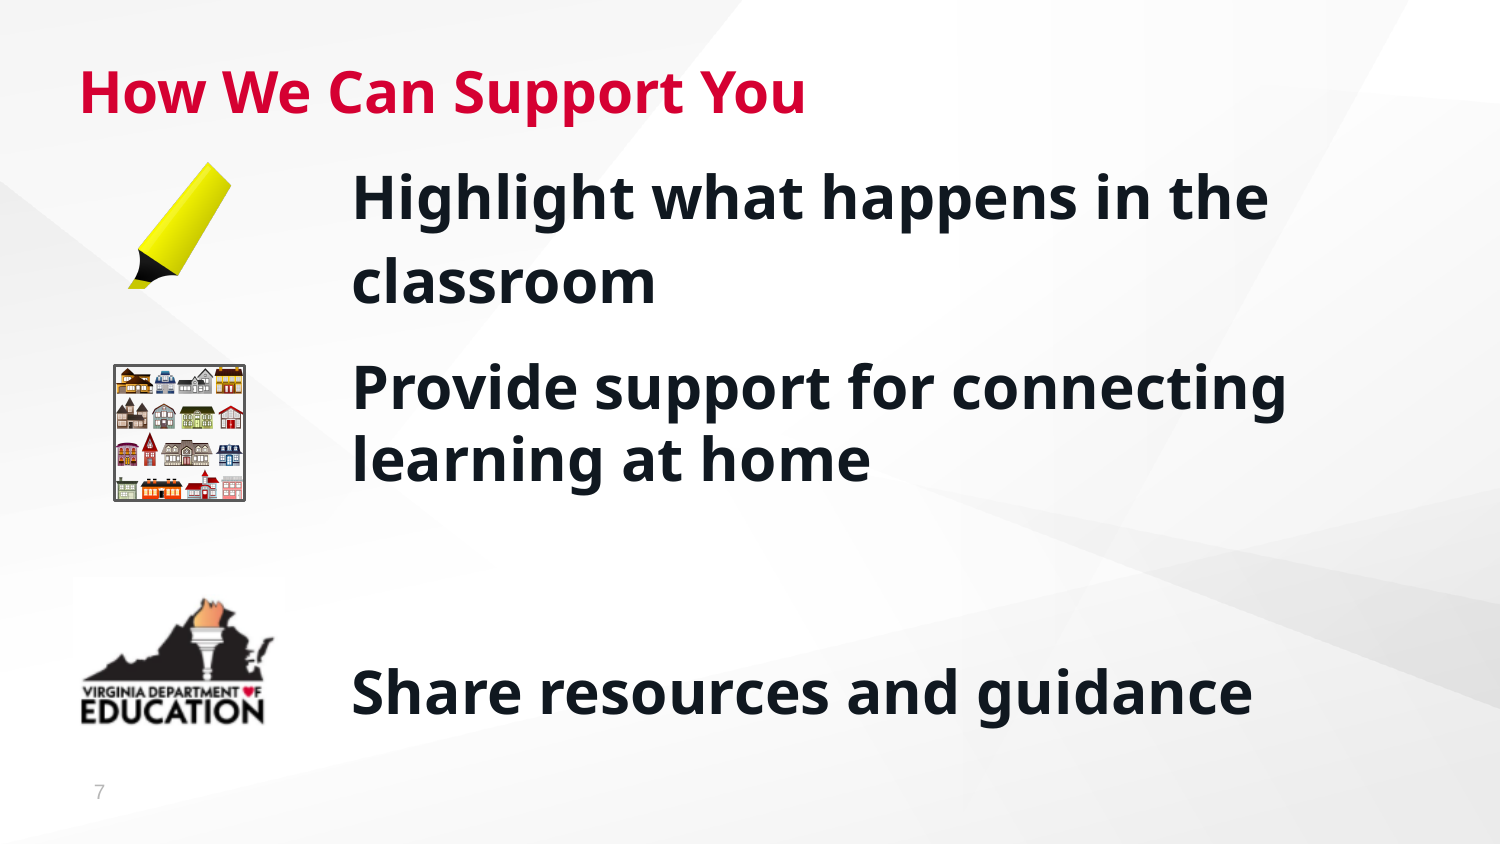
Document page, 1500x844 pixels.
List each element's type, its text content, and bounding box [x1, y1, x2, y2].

title How We Can Support You [63, 39, 1462, 134]
list Highlight what happens in the classroom Provide support for connecting learning at home Share resources and guidance [36, 133, 1472, 787]
picture [0, 0, 1500, 844]
slide_number 7 [78, 759, 169, 824]
